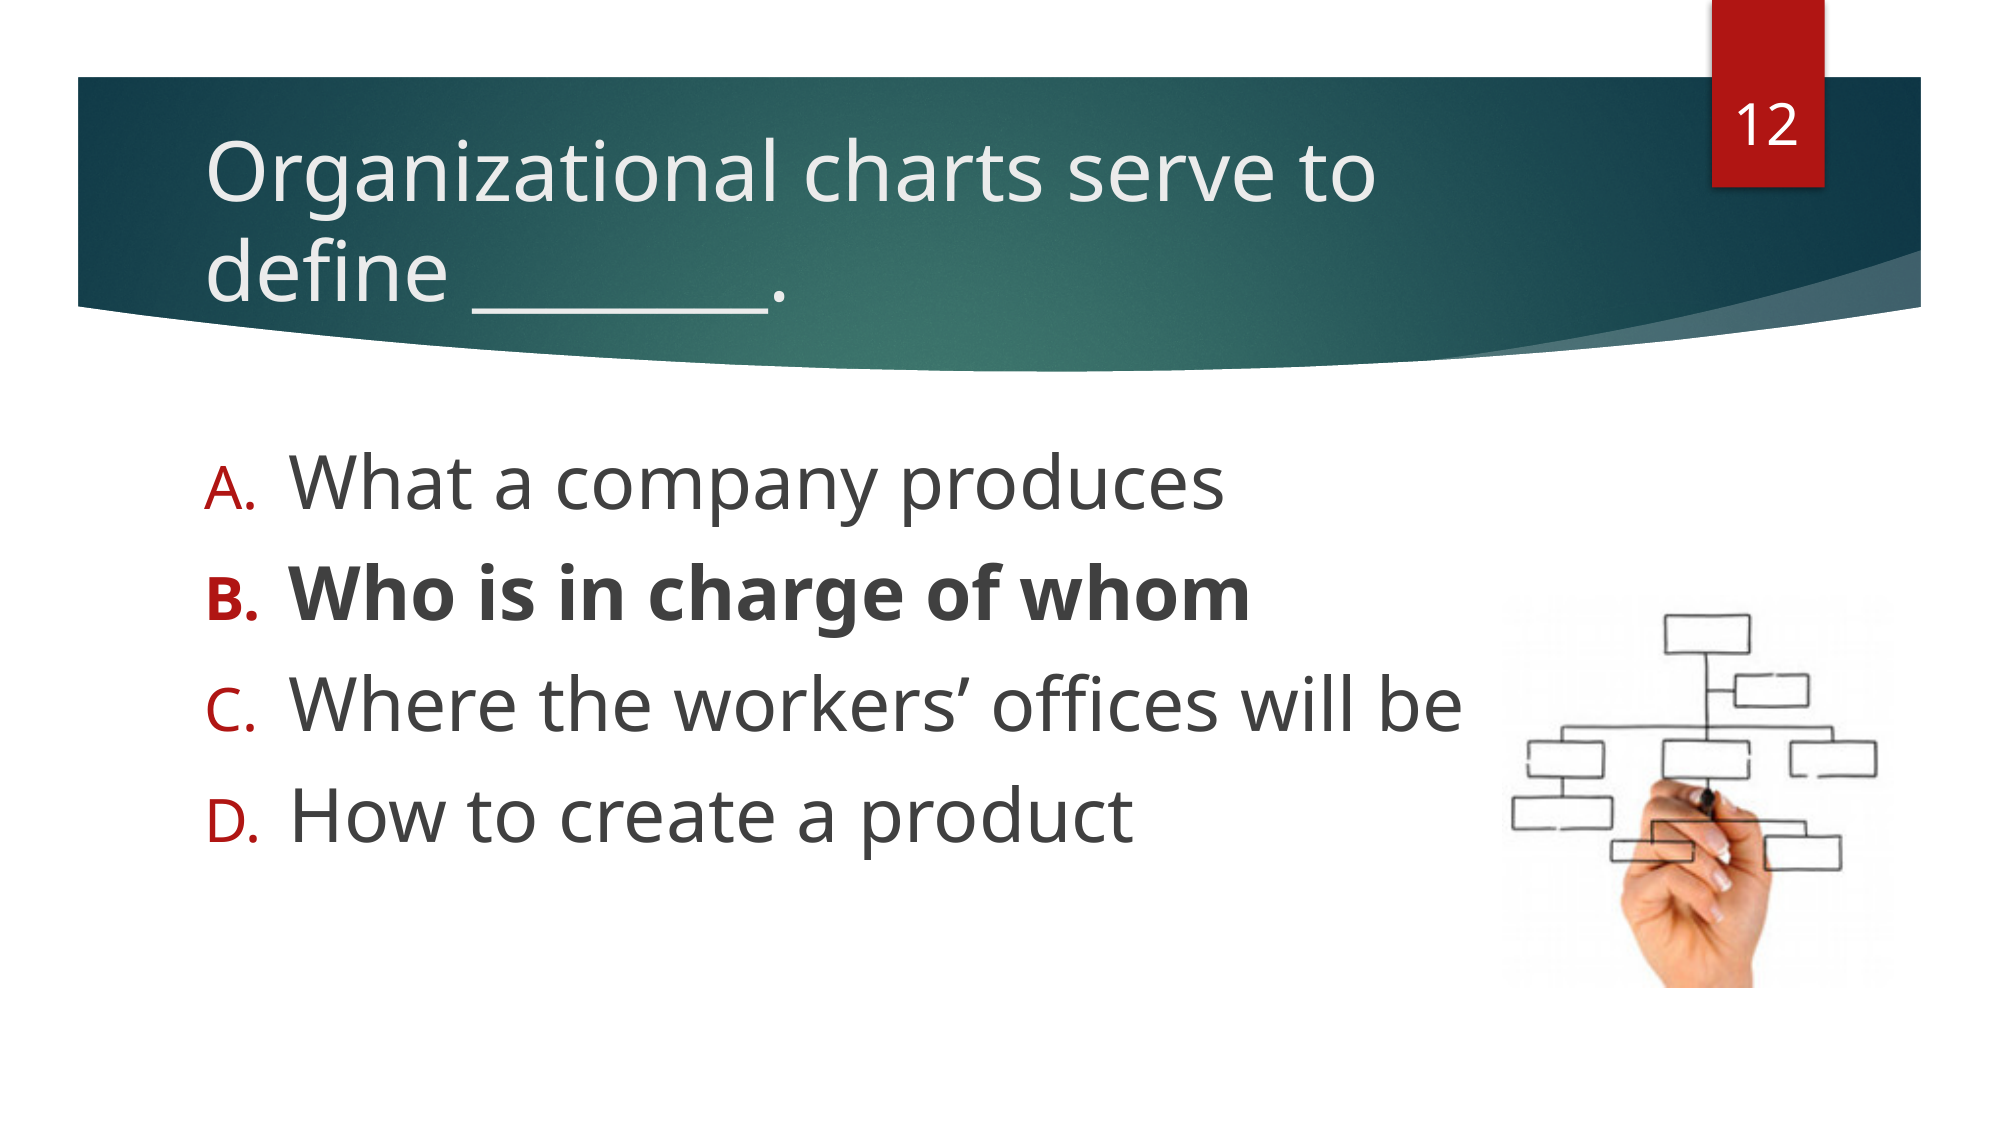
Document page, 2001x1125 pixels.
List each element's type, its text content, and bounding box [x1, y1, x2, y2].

list What a company produces Who is in charge of whom Where the workers’ offices will be How to create a product [189, 427, 1638, 988]
title Organizational charts serve to define ________. [189, 159, 1638, 276]
picture [1502, 595, 1895, 988]
slide_number 12 [1698, 48, 1836, 175]
